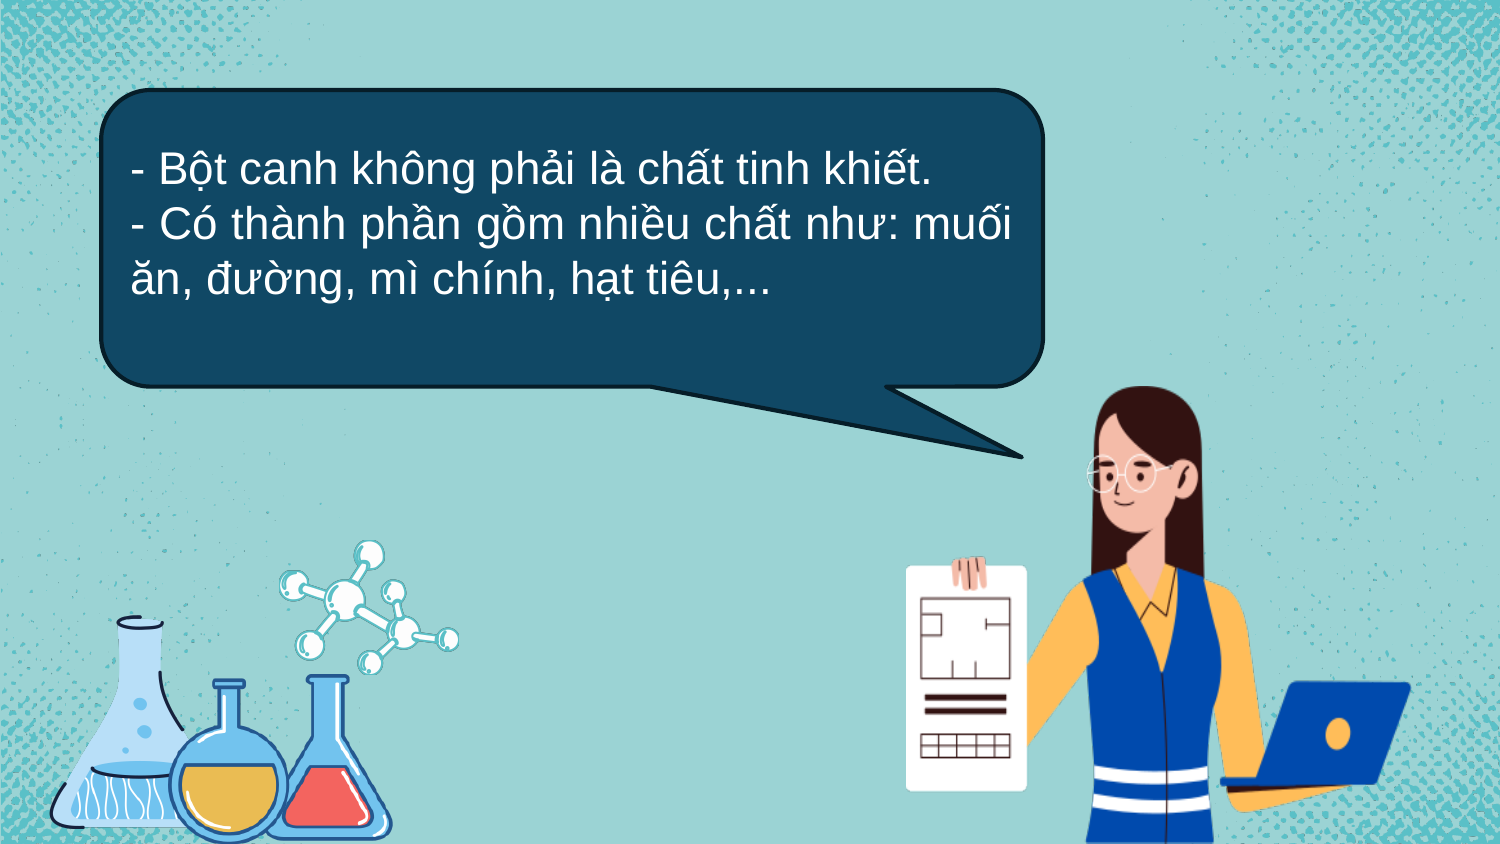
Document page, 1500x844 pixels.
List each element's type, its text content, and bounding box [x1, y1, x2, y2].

text_box - Bột canh không phải là chất tinh khiết. - Có thành phần gồm nhiều chất như: muối ăn, đường, mì chính, hạt tiêu,... [99, 87, 1046, 437]
picture [1, 0, 1500, 844]
